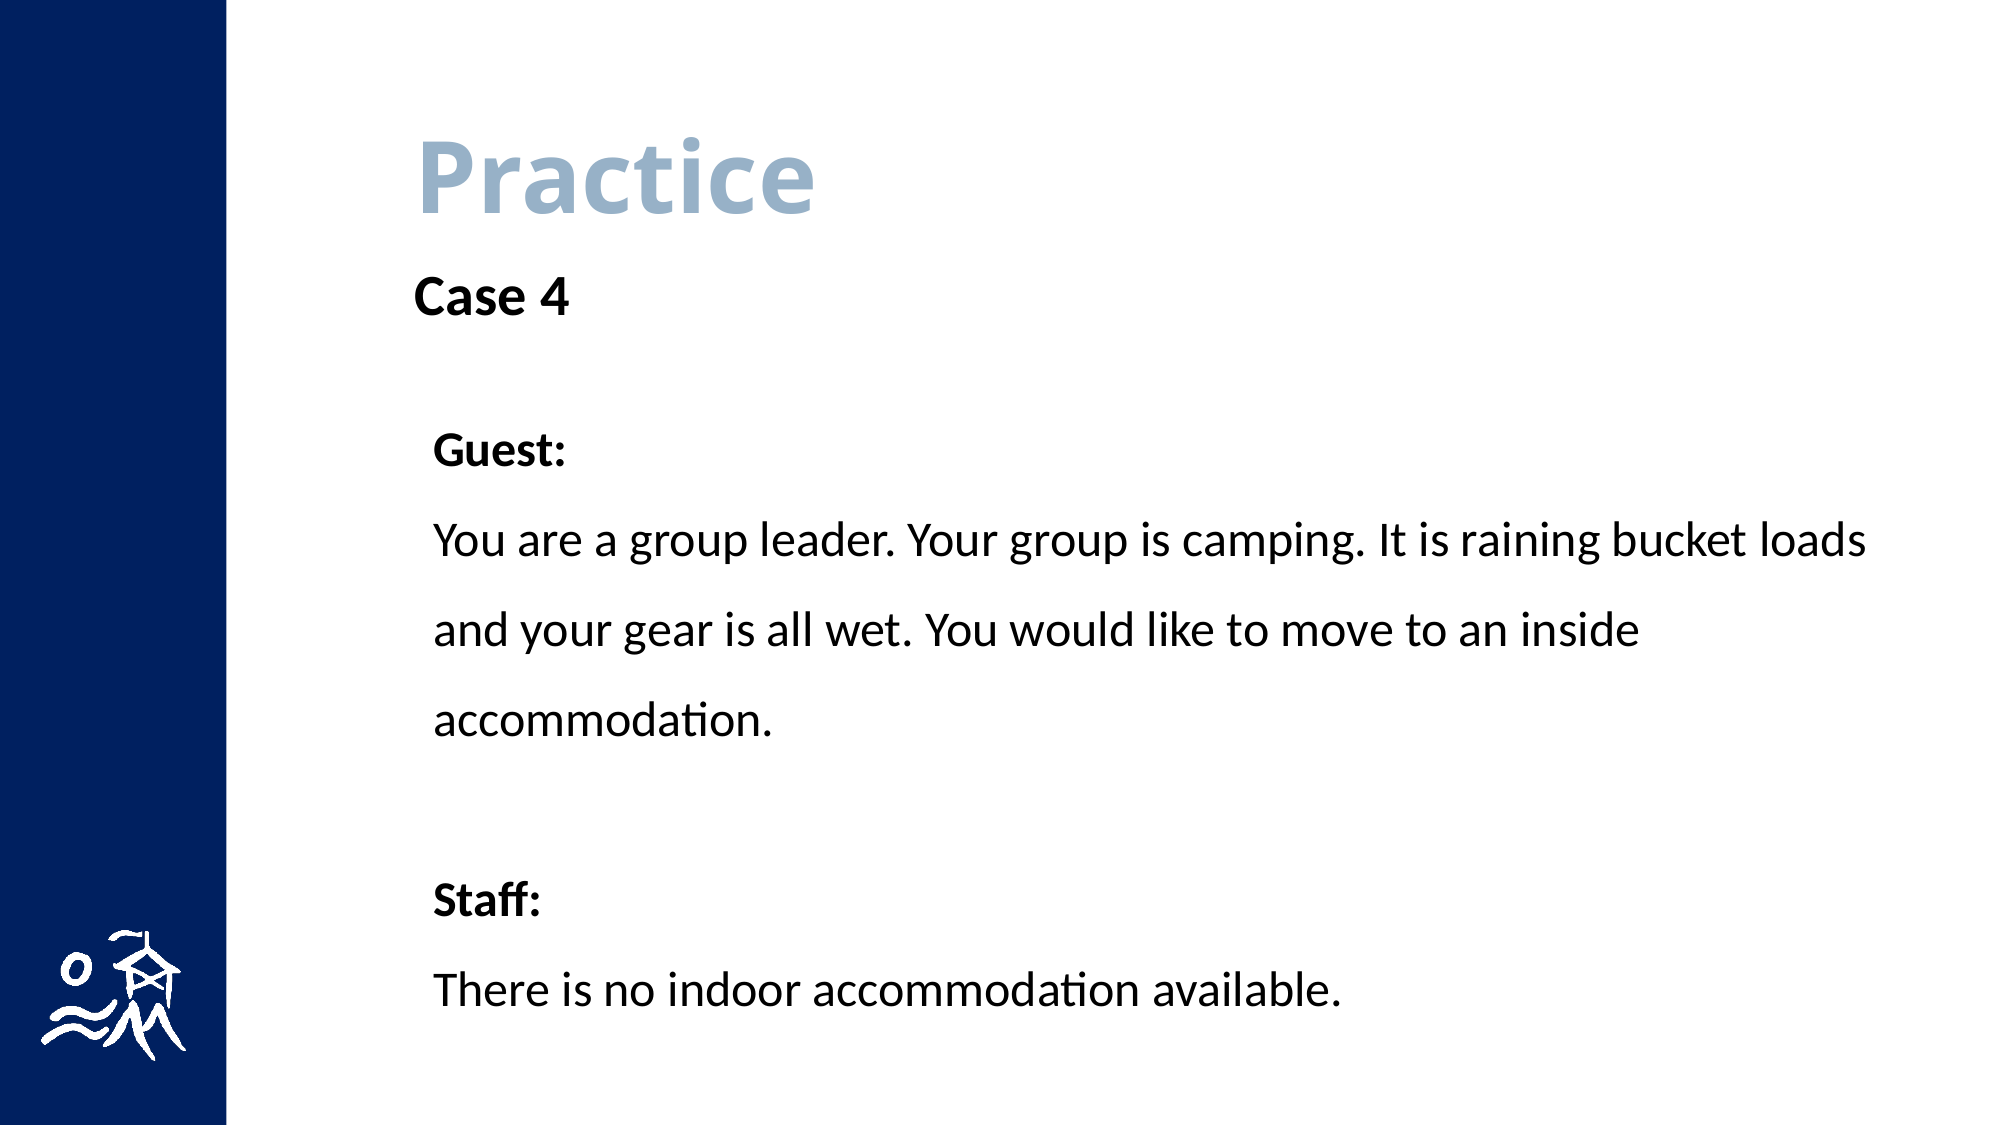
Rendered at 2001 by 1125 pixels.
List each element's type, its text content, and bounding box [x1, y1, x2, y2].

picture [41, 930, 186, 1061]
text_box Guest: You are a group leader. Your group is camping. It is raining bucket loads and your gear is all wet. You would like to move to an inside accommodation. Staff: There is no indoor accommodation available. [418, 379, 1893, 1025]
title Practice [399, 105, 1852, 258]
subtitle Case 4 [399, 258, 1852, 352]
text_box [0, 0, 227, 1125]
